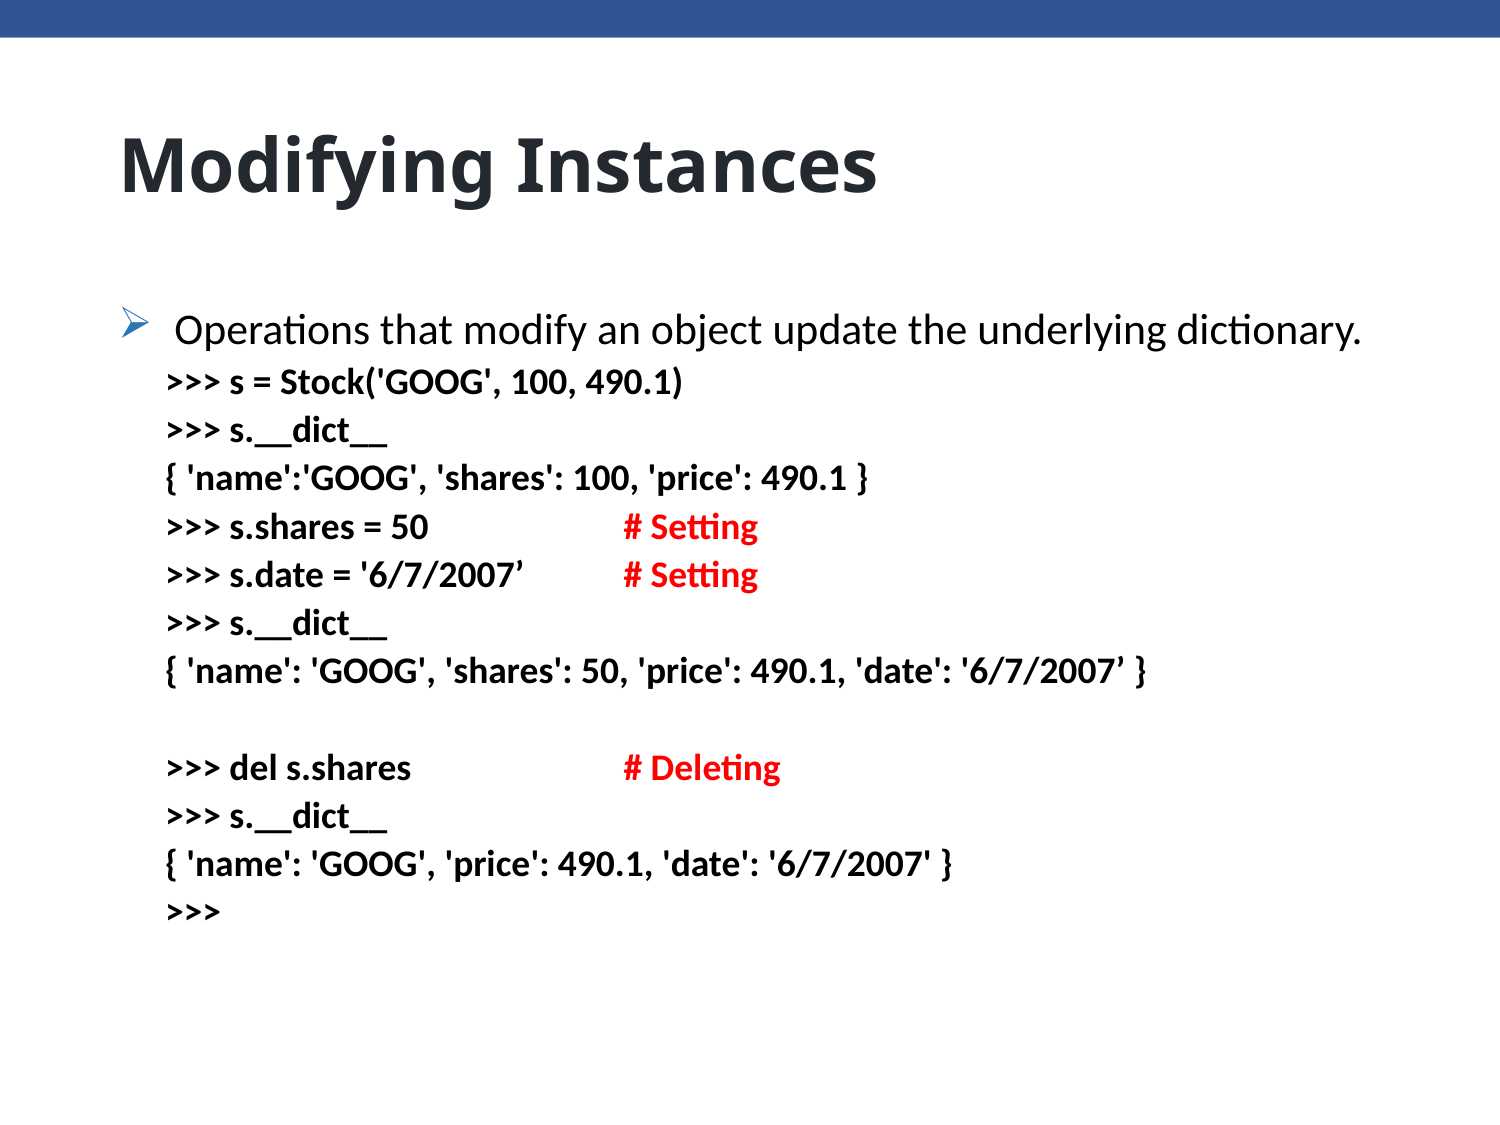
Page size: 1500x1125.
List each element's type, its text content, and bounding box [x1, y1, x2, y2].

title Modifying Instances [103, 59, 1397, 278]
list Operations that modify an object update the underlying dictionary. >>> s = Stock('GOOG', 100, 490.1) >>> s.__dict__ { 'name':'GOOG', 'shares': 100, 'price': 490.1 } >>> s.shares = 50 # Setting >>> s.date = '6/7/2007’ # Setting >>> s.__dict__ { 'name': 'GOOG', 'shares': 50, 'price': 490.1, 'date': '6/7/2007’ } >>> del s.shares # Deleting >>> s.__dict__ { 'name': 'GOOG', 'price': 490.1, 'date': '6/7/2007' } >>> [103, 299, 1397, 1014]
